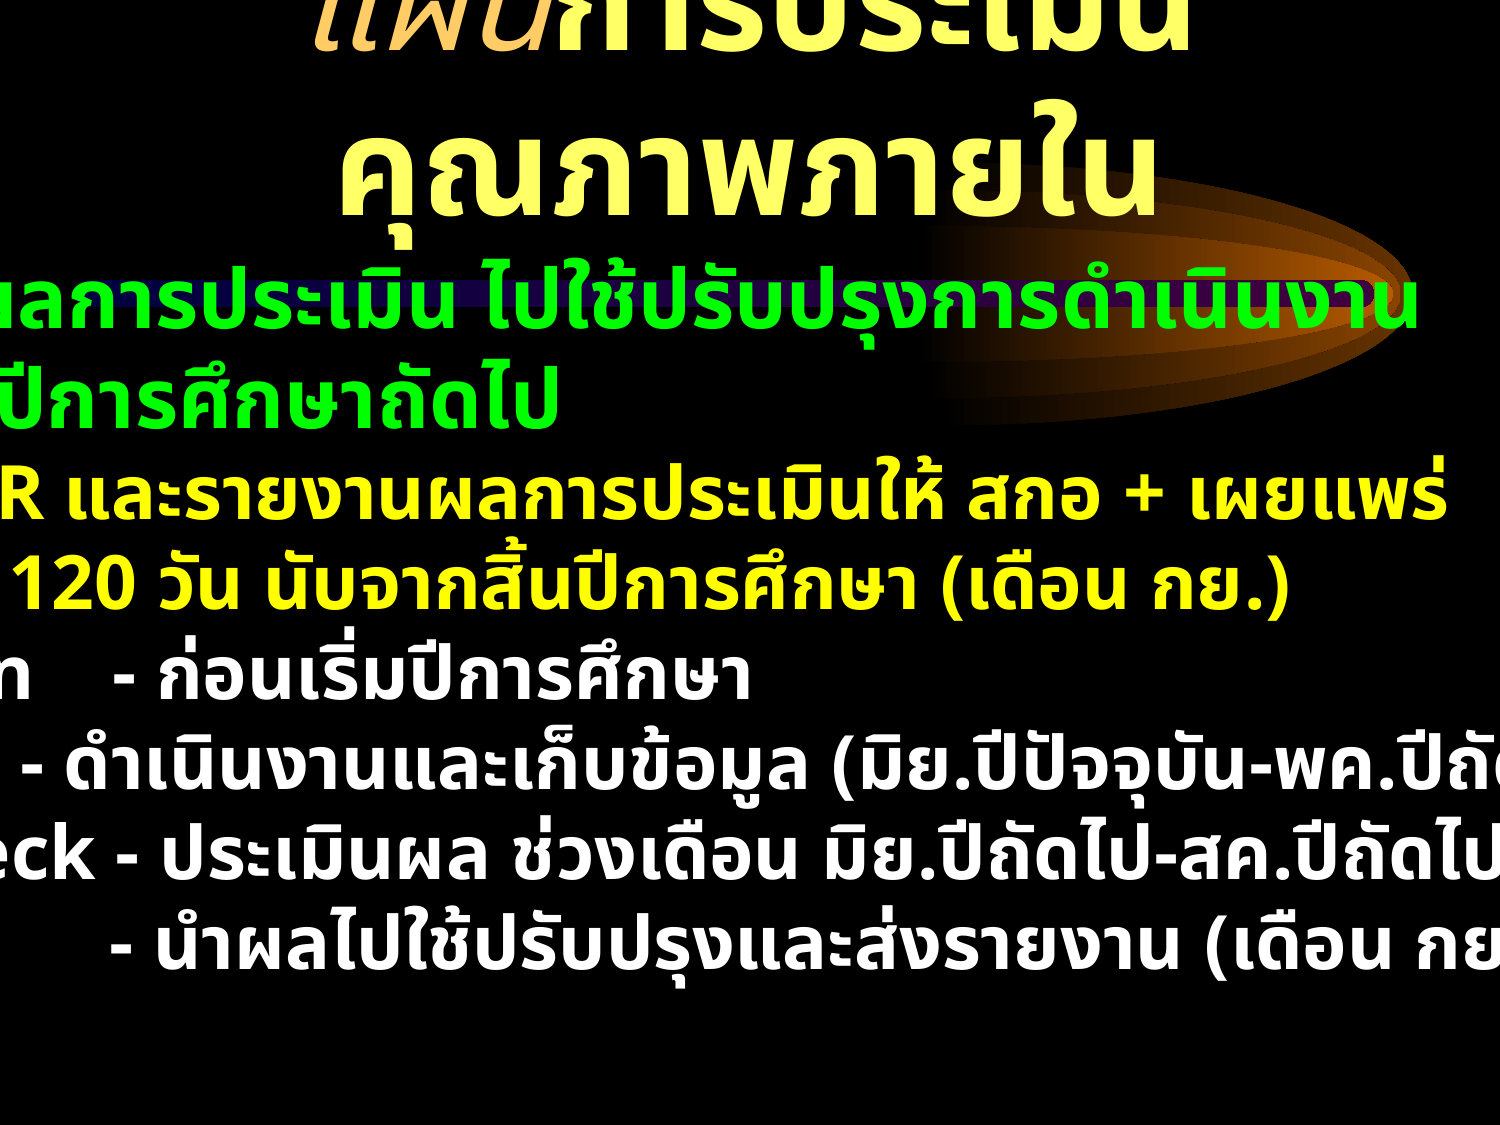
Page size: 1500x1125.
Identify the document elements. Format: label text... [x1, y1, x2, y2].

text_box ต้องนำผลการประเมิน ไปใช้ปรับปรุงการดำเนินงาน ได้ทันปีการศึกษาถัดไป 2. ส่ง SAR และรายงานผลการประเมินให้ สกอ + เผยแพร่ ภายใน 120 วัน นับจากสิ้นปีการศึกษา (เดือน กย.) Plan - ก่อนเริ่มปีการศึกษา Do - ดำเนินงานและเก็บข้อมูล (มิย.ปีปัจจุบัน-พค.ปีถัดไป) Check - ประเมินผล ช่วงเดือน มิย.ปีถัดไป-สค.ปีถัดไป Act - นำผลไปใช้ปรับปรุงและส่งรายงาน (เดือน กย.ปีถัดไป) [0, 237, 1500, 1083]
title แผนการประเมินคุณภาพภายใน [112, 62, 1388, 237]
